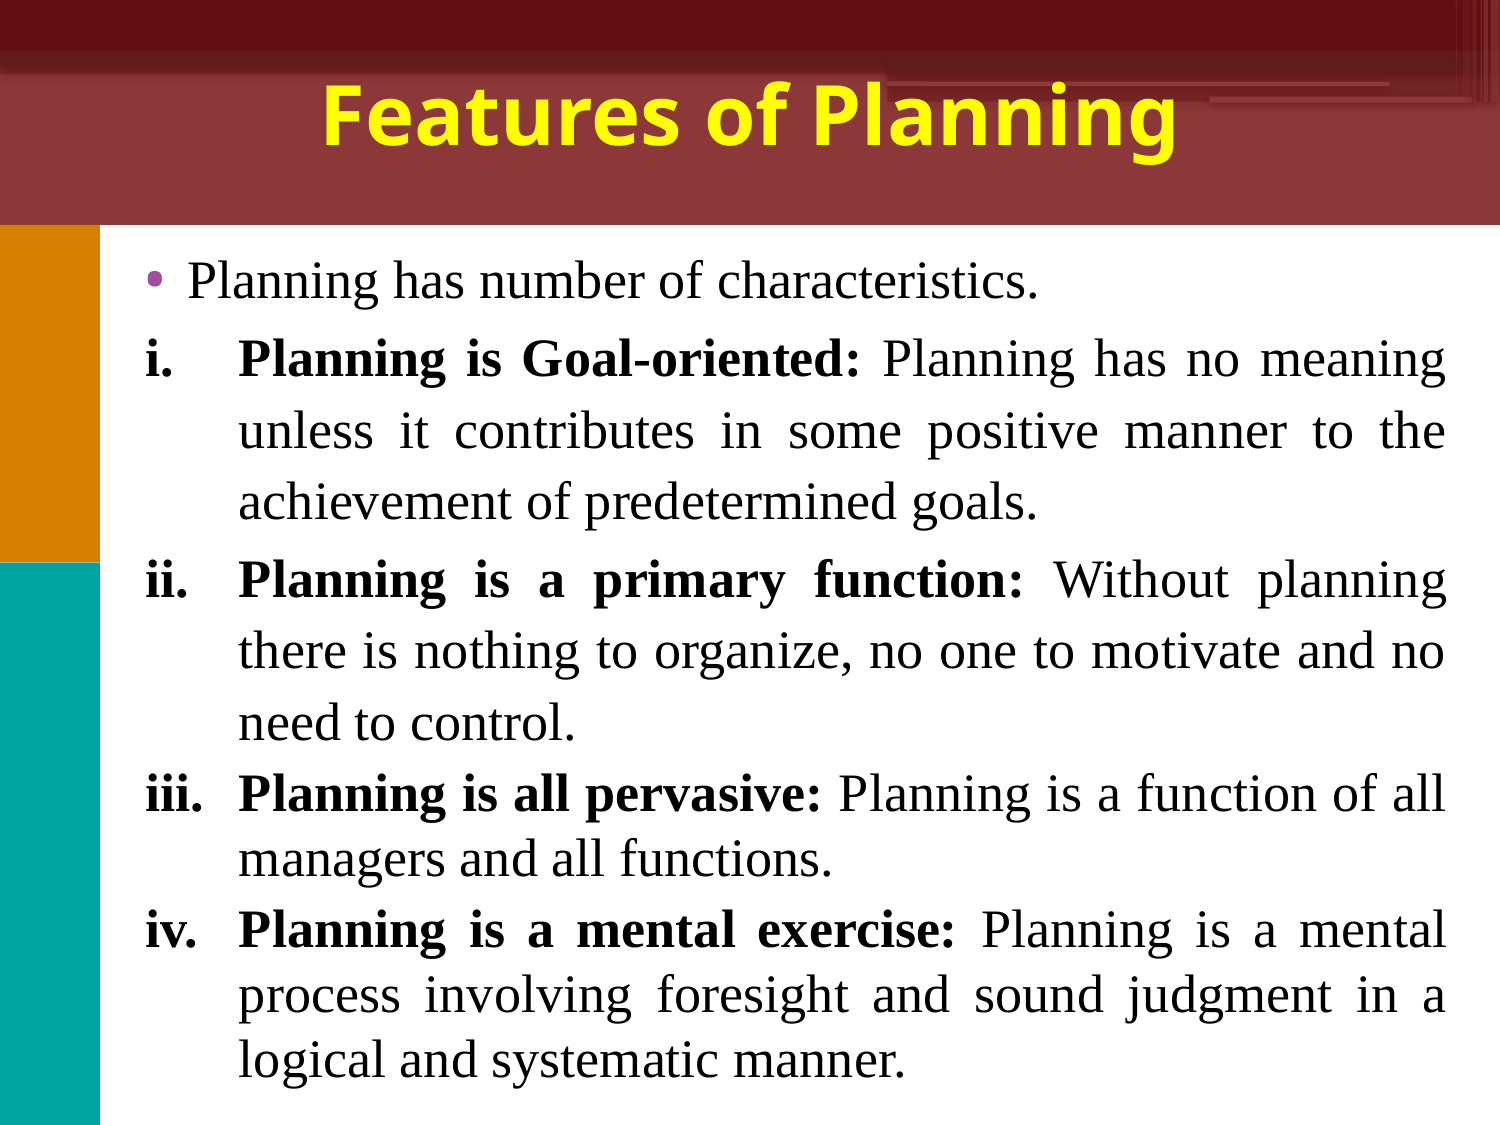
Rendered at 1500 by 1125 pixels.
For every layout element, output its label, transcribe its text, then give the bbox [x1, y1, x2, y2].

title Features of Planning [75, 24, 1425, 200]
list Planning has number of characteristics. Planning is Goal-oriented: Planning has no meaning unless it contributes in some positive manner to the achievement of predetermined goals. Planning is a primary function: Without planning there is nothing to organize, no one to motivate and no need to control. Planning is all pervasive: Planning is a function of all managers and all functions. Planning is a mental exercise: Planning is a mental process involving foresight and sound judgment in a logical and systematic manner. [112, 237, 1463, 1125]
